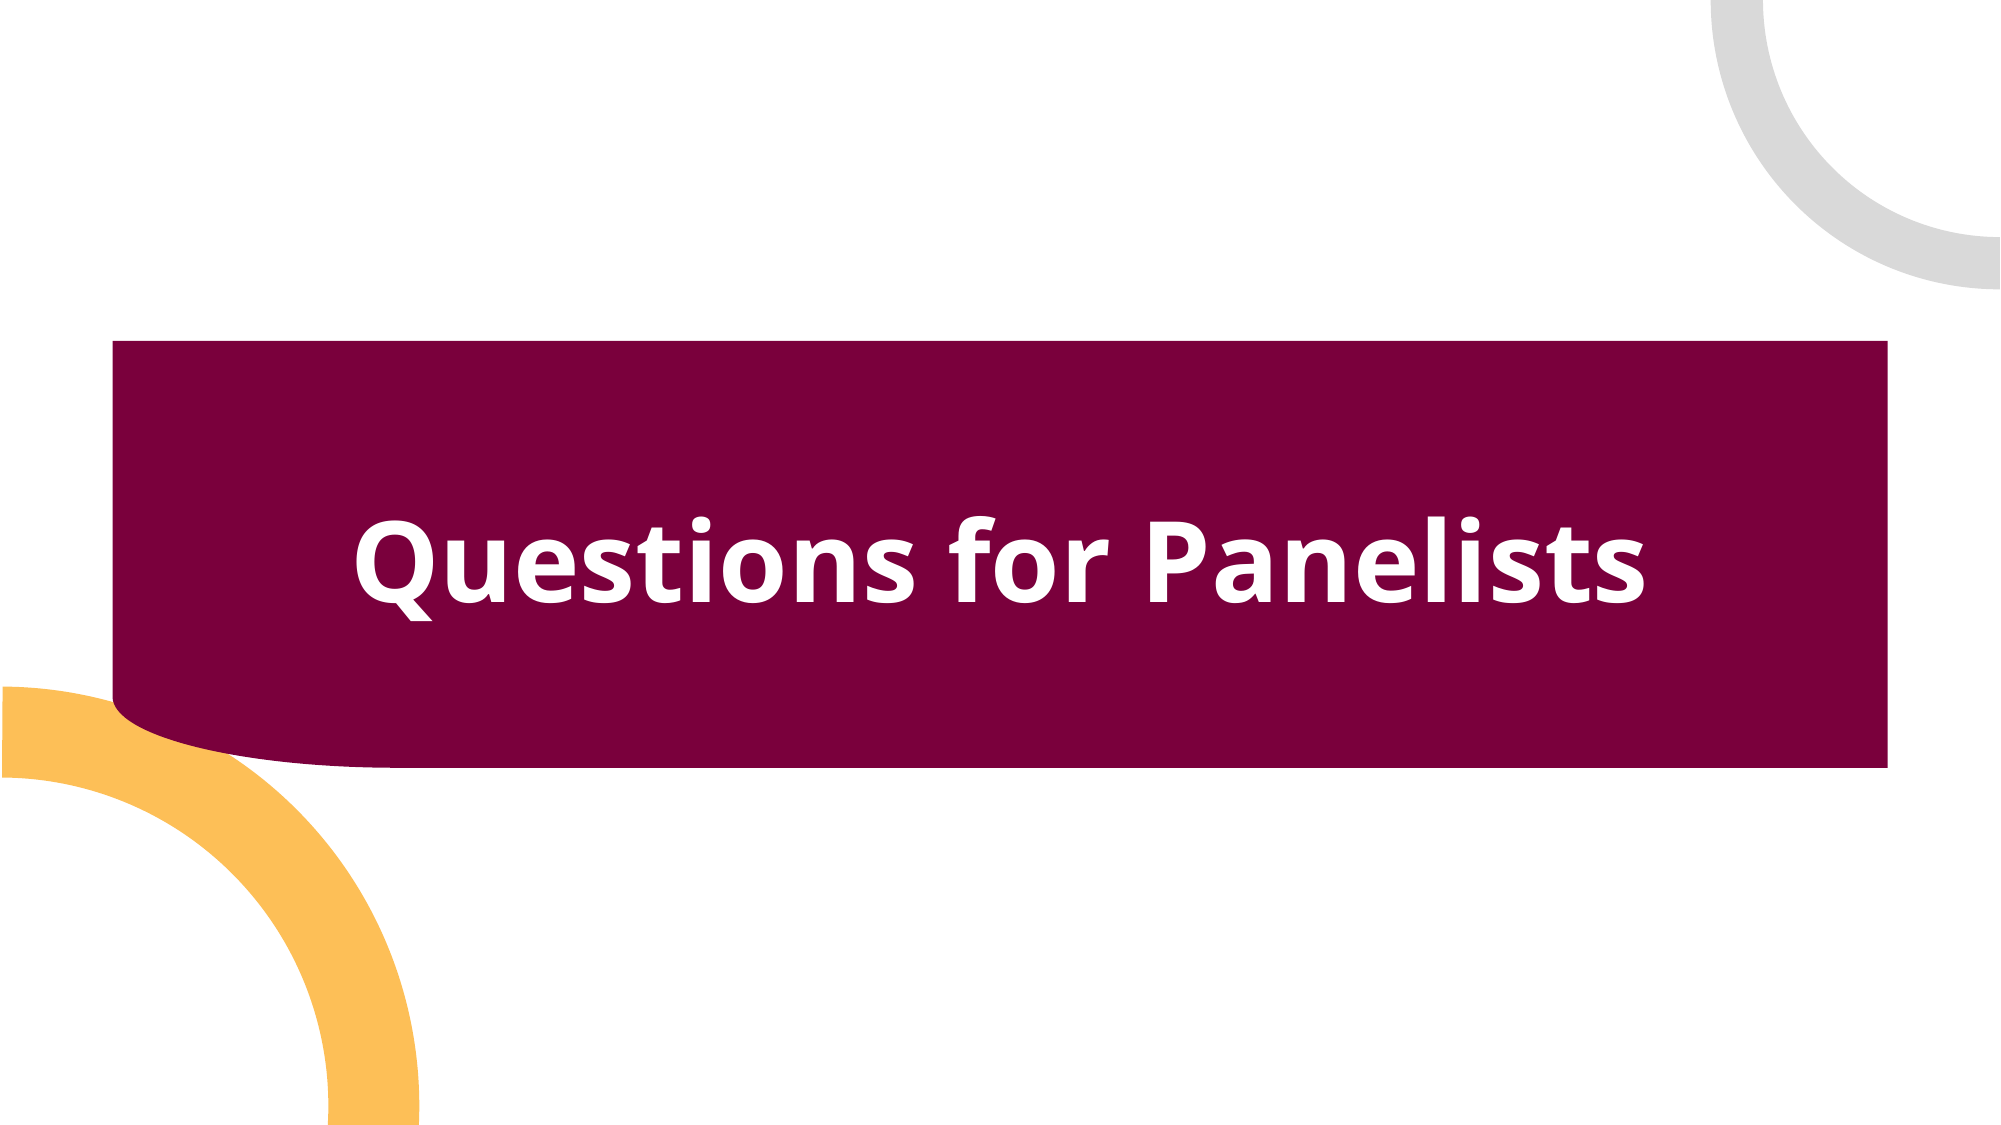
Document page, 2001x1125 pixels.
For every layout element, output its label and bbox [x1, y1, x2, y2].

text_box [1710, 0, 2000, 290]
text_box [0, 686, 420, 1125]
text_box [111, 340, 1888, 769]
